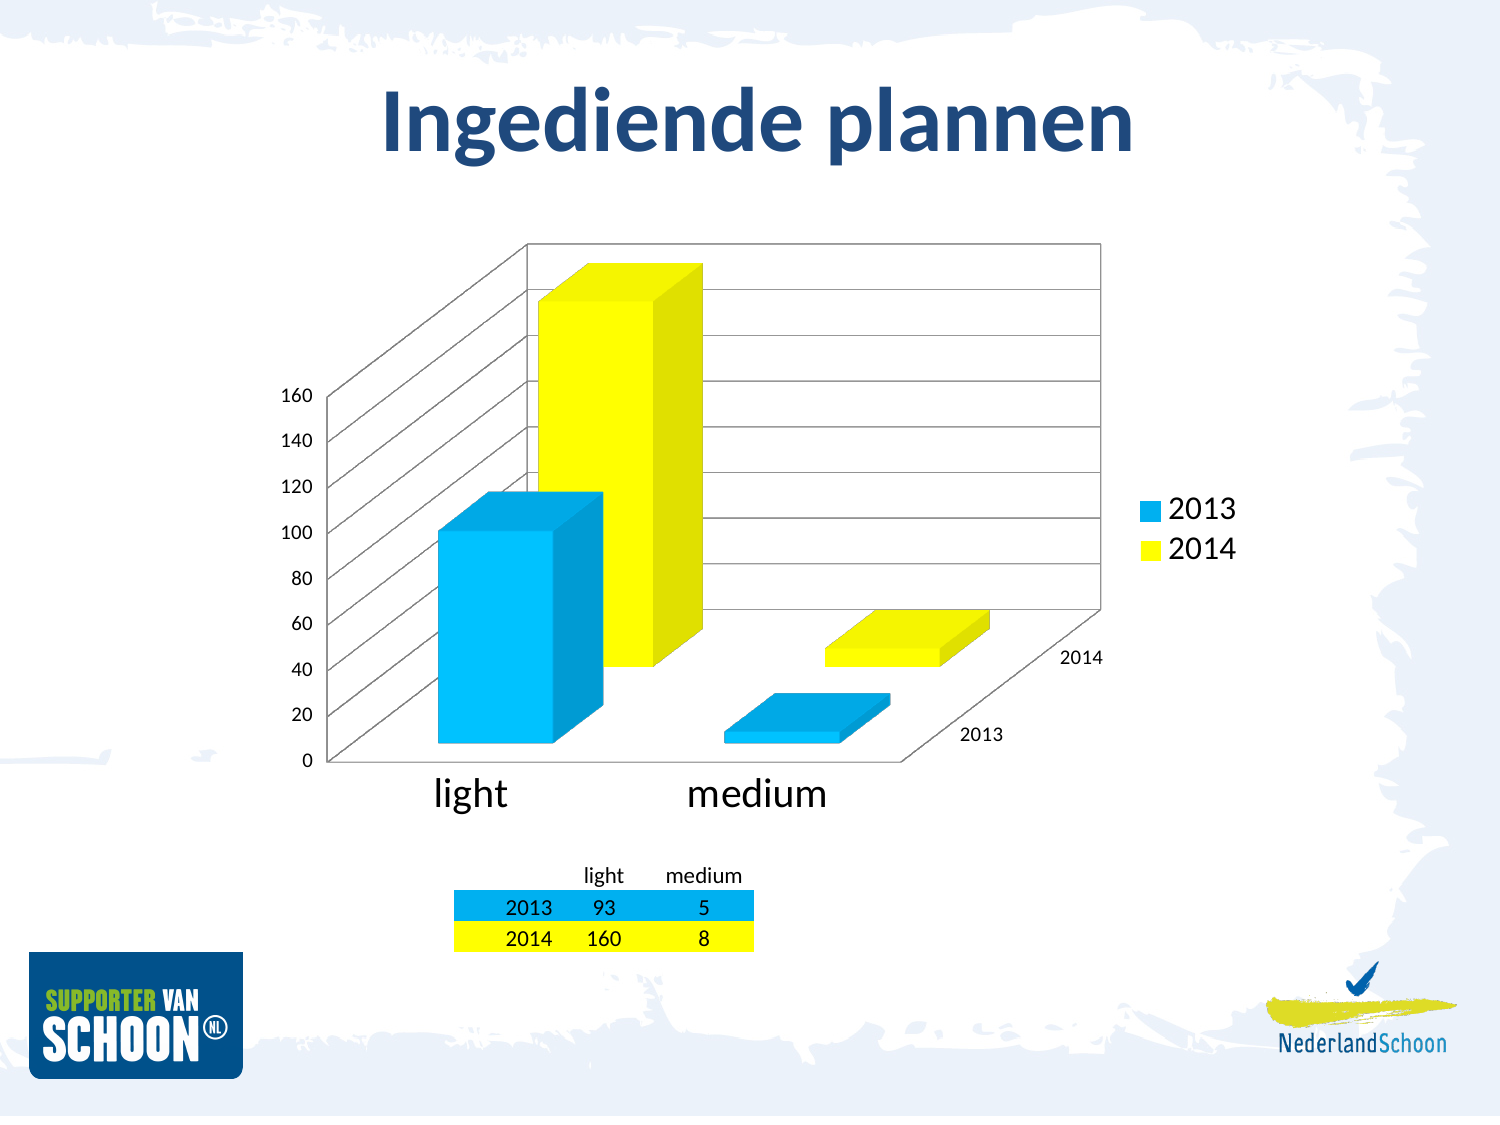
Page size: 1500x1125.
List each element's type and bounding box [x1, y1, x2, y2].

picture [0, 0, 1500, 1116]
chart [253, 231, 1261, 832]
